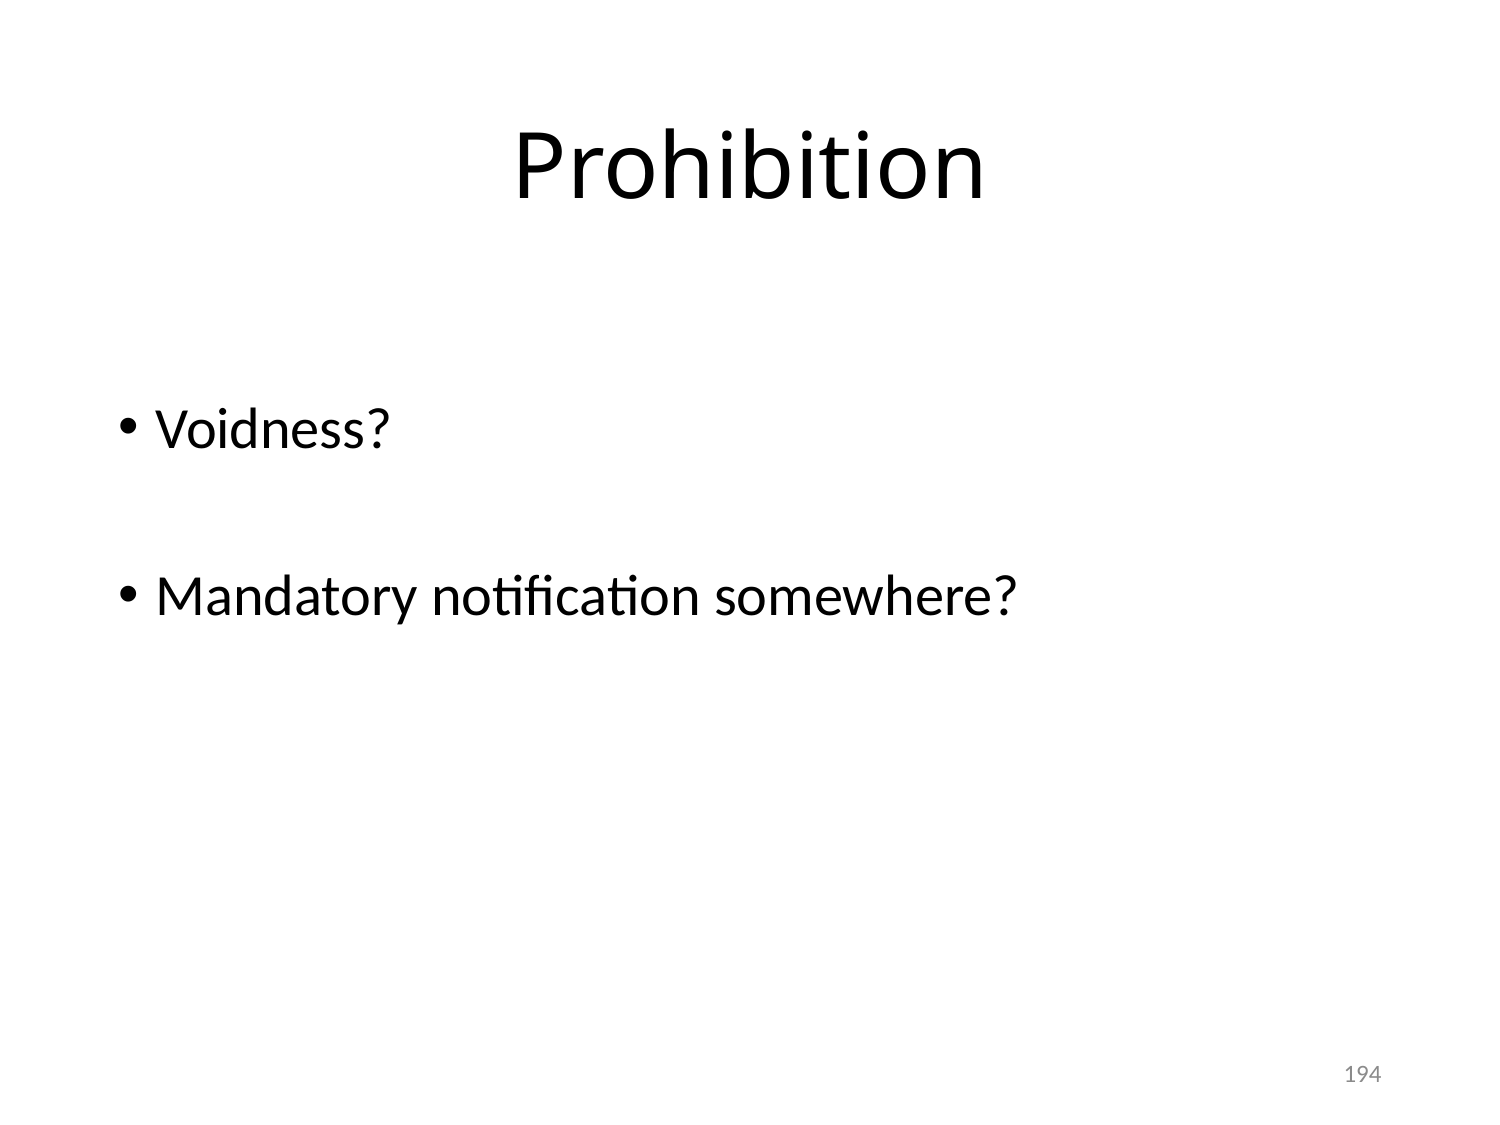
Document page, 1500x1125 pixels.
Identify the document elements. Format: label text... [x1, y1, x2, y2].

title Prohibition [103, 59, 1397, 278]
slide_number 194 [1059, 1042, 1397, 1103]
list Voidness? Mandatory notification somewhere? [103, 299, 1397, 1014]
